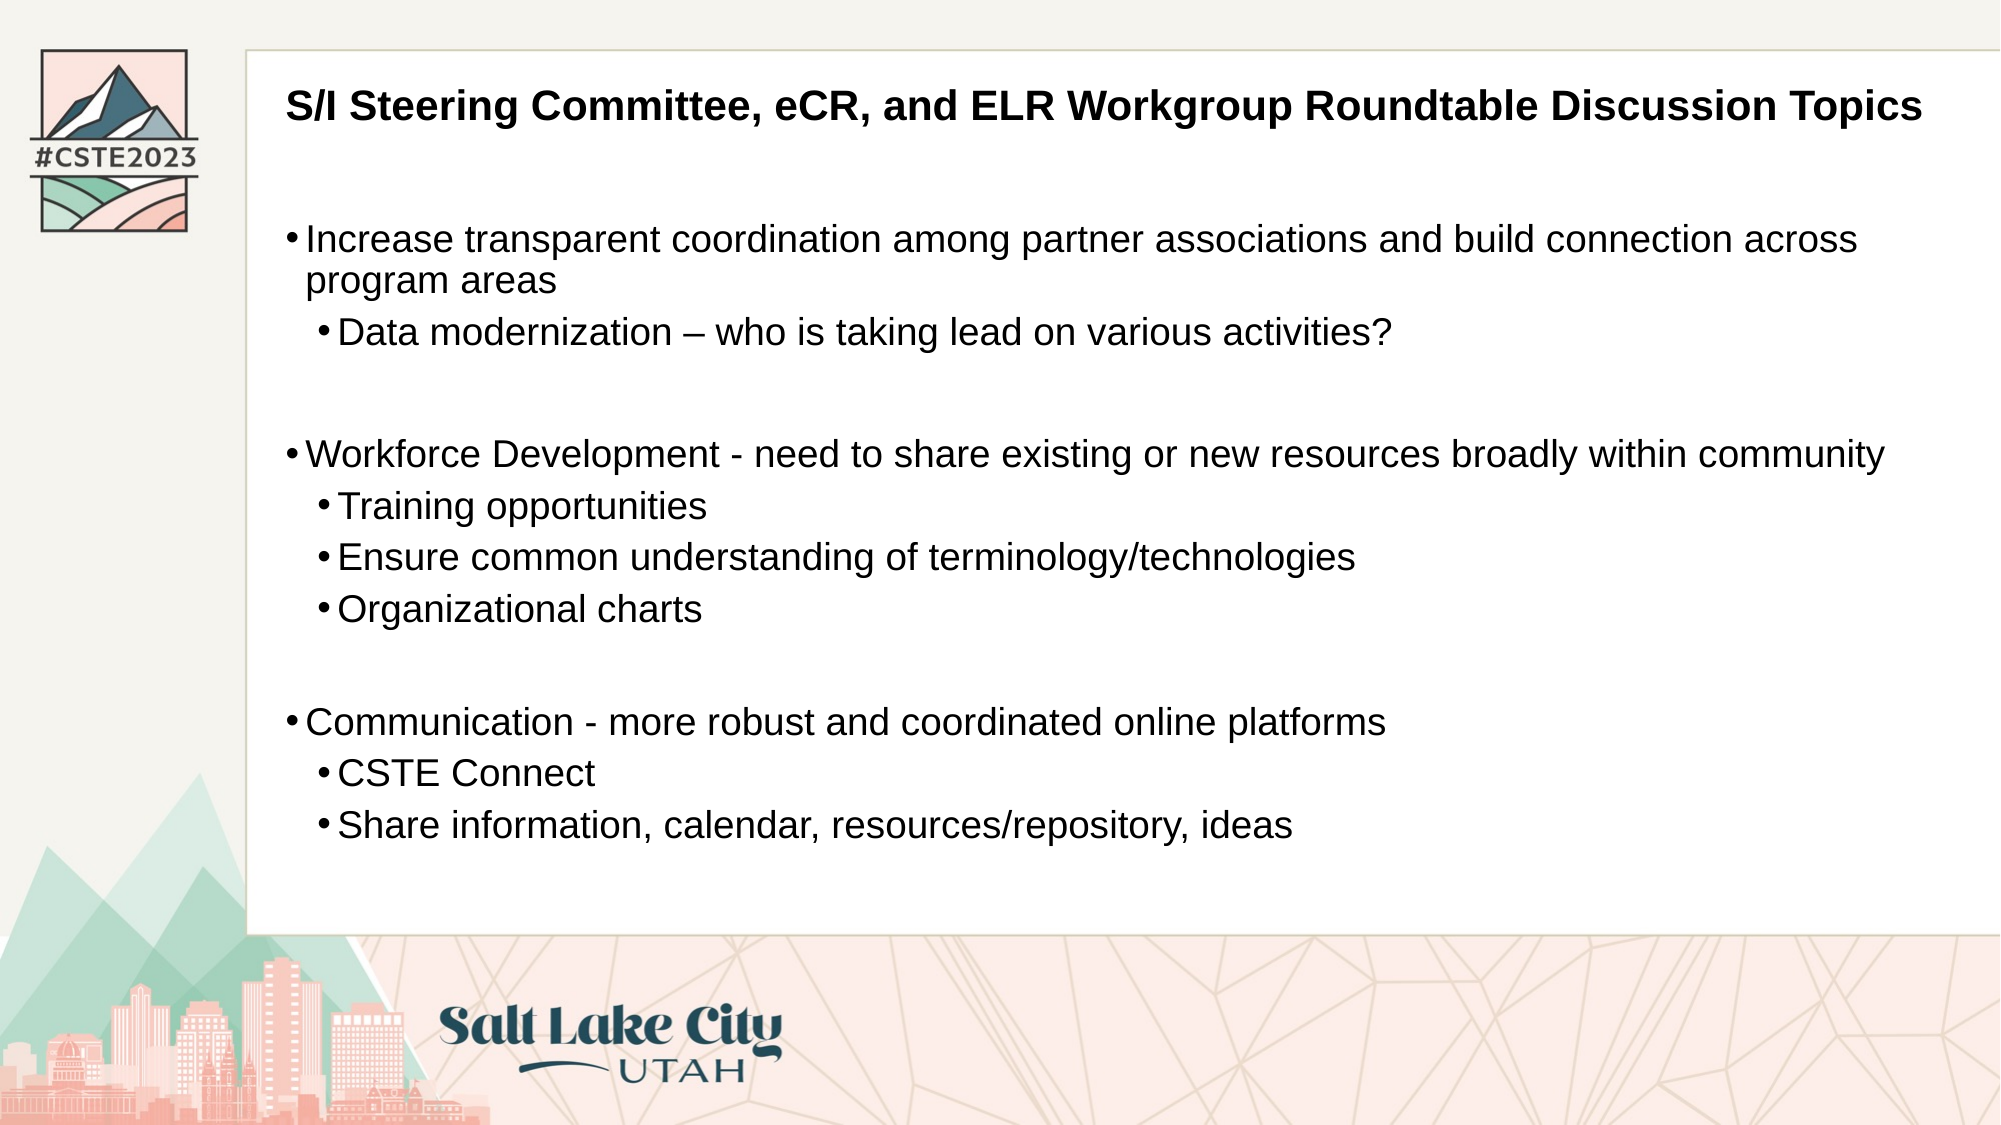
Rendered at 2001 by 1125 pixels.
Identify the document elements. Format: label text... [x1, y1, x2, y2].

title S/I Steering Committee, eCR, and ELR Workgroup Roundtable Discussion Topics Increase transparent coordination among partner associations and build connection across program areas Data modernization – who is taking lead on various activities? Workforce Development - need to share existing or new resources broadly within community Training opportunities Ensure common understanding of terminology/technologies Organizational charts Communication - more robust and coordinated online platforms CSTE Connect Share information, calendar, resources/repository, ideas [270, 76, 1967, 900]
picture [0, 0, 2001, 1125]
